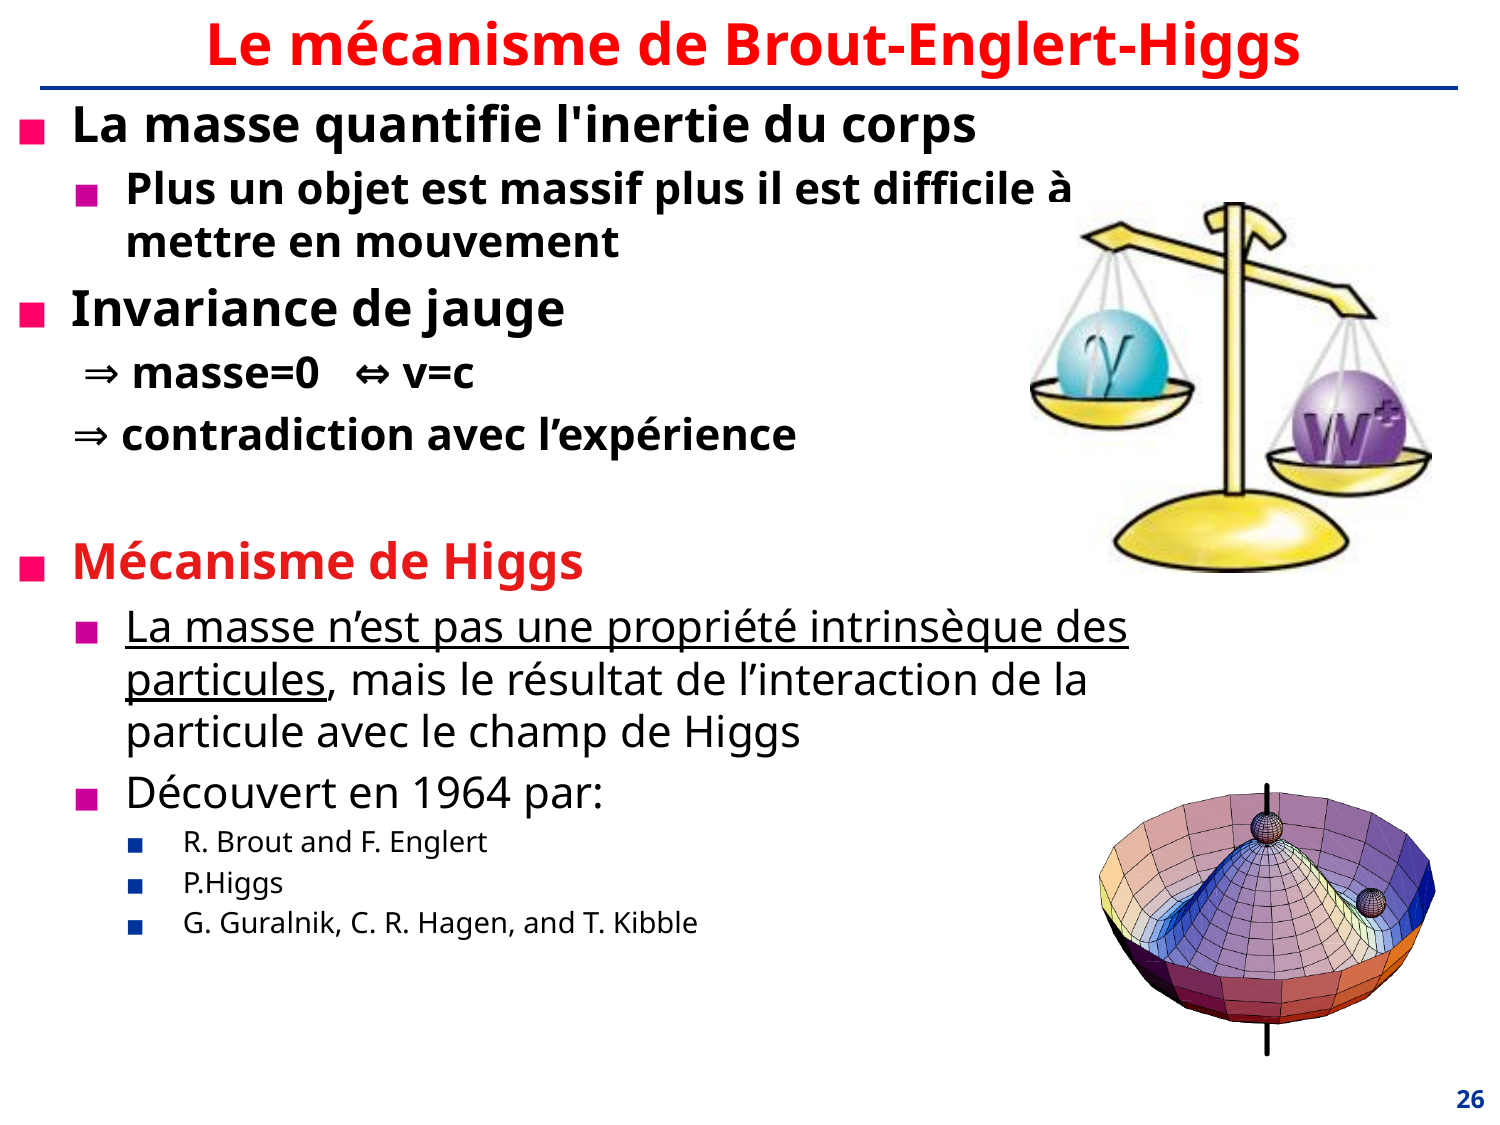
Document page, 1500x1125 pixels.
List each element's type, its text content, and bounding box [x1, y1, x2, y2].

title Le mécanisme de Brout-Englert-Higgs [109, 0, 1399, 201]
picture [1069, 754, 1478, 1072]
slide_number ‹#› [1362, 1074, 1500, 1125]
list La masse quantifie l'inertie du corps Plus un objet est massif plus il est difficile à mettre en mouvement Invariance de jauge ⇒ masse=0 ⇔ v=c ⇒ contradiction avec l’expérience Mécanisme de Higgs La masse n’est pas une propriété intrinsèque des particules, mais le résultat de l’interaction de la particule avec le champ de Higgs Découvert en 1964 par: R. Brout and F. Englert P.Higgs G. Guralnik, C. R. Hagen, and T. Kibble [0, 84, 1155, 1035]
picture [1030, 202, 1432, 573]
